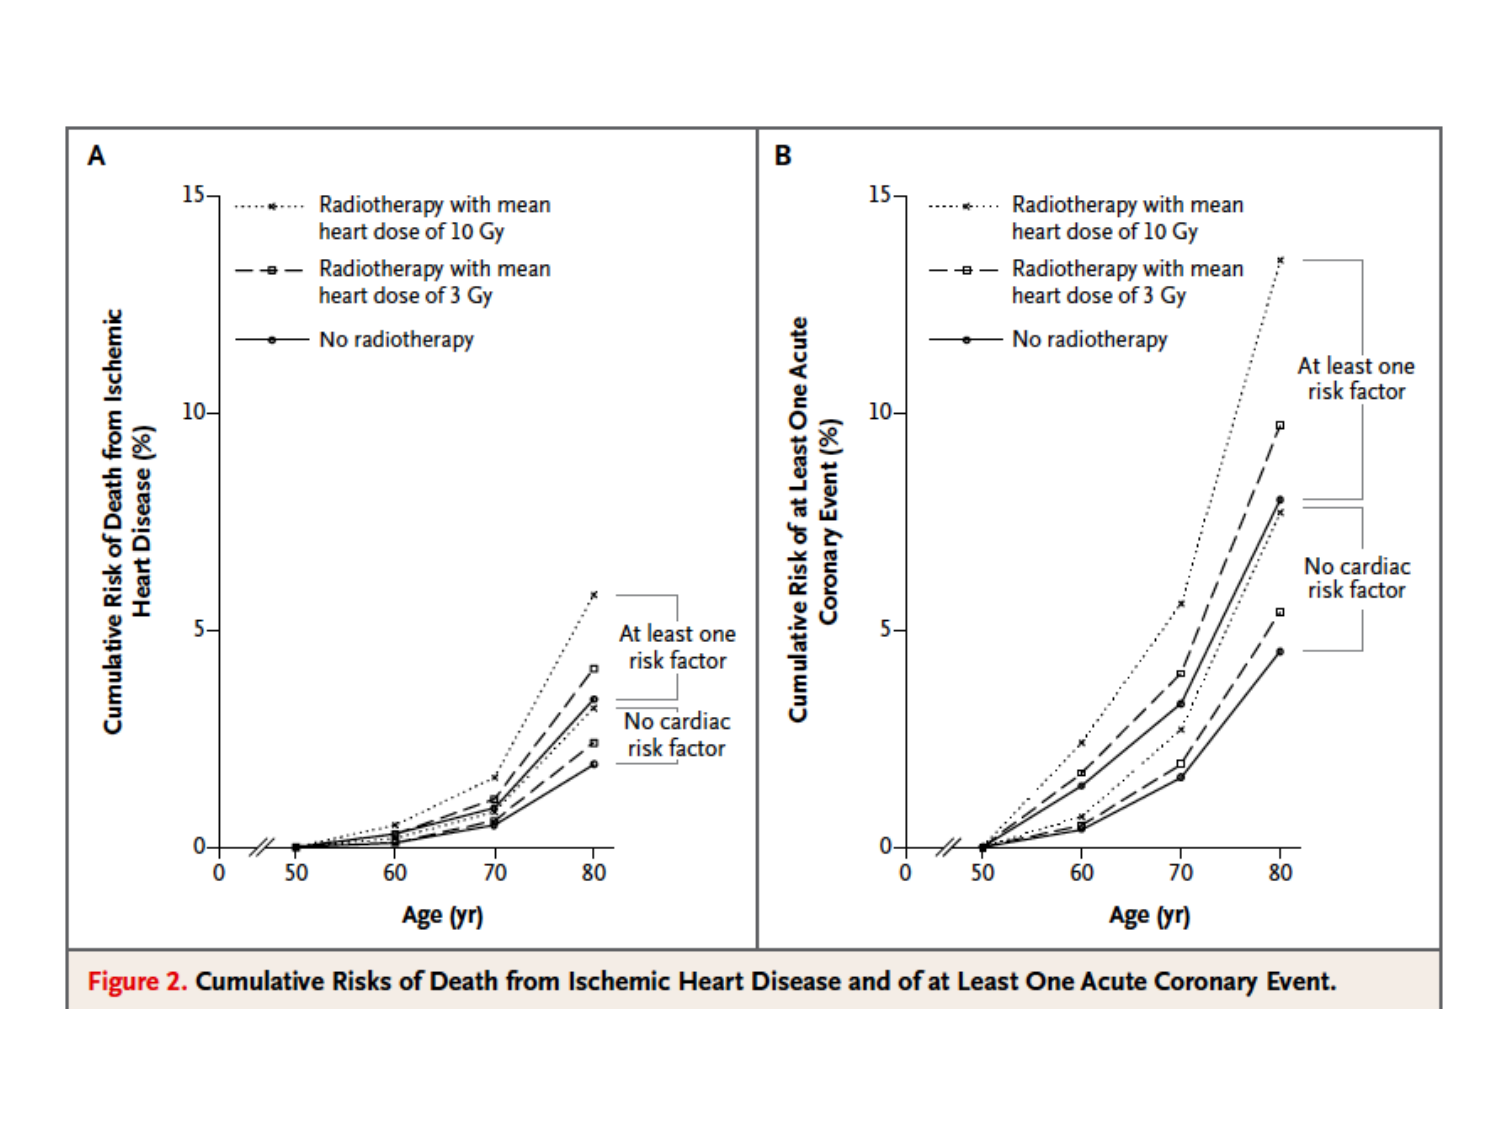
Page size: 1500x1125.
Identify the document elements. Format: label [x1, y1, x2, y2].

list [0, 125, 1500, 1009]
